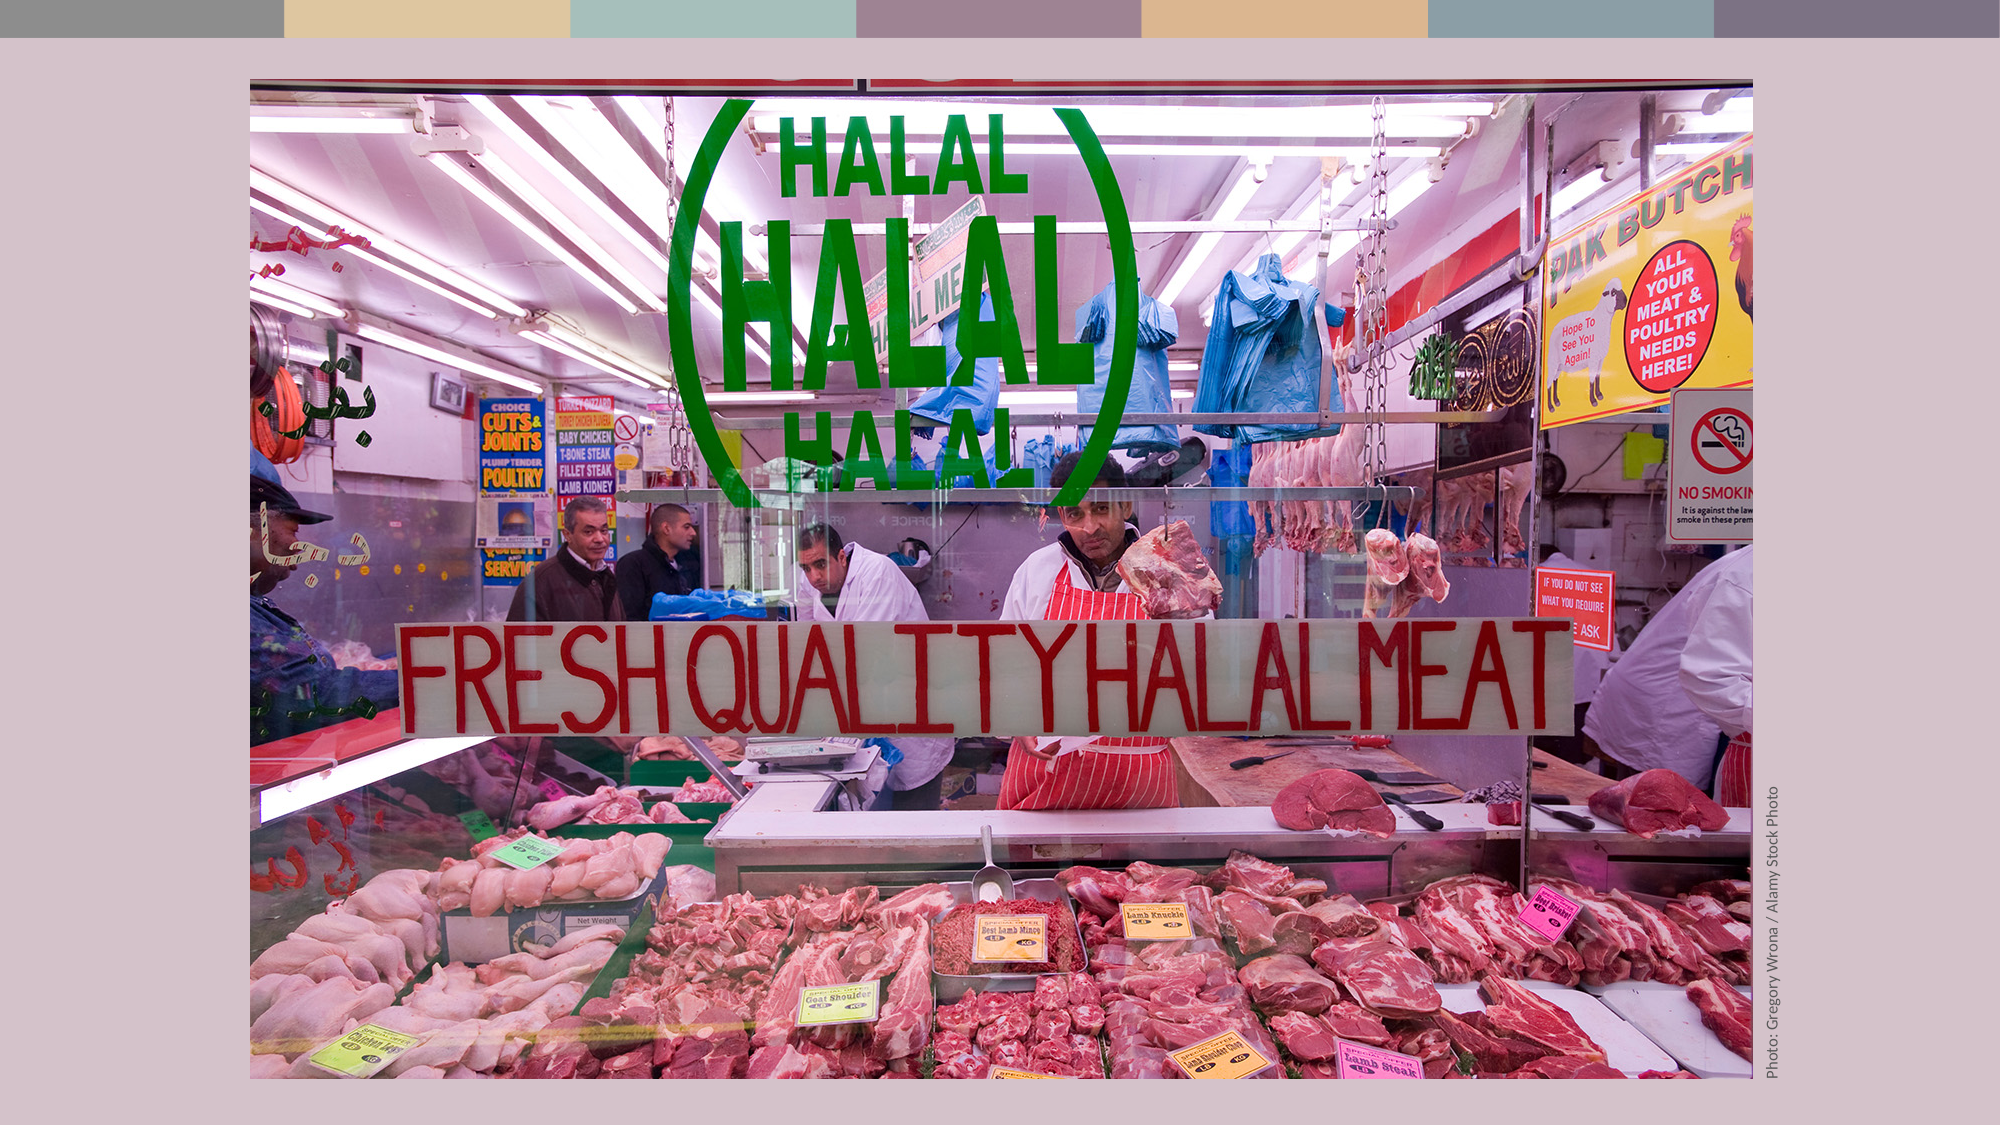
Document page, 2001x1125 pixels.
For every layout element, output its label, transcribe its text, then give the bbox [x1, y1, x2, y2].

text_box Photo: Gregory Wrona / Alamy Stock Photo [1753, 686, 1789, 1095]
picture [250, 79, 1753, 1080]
picture [0, 0, 2000, 38]
